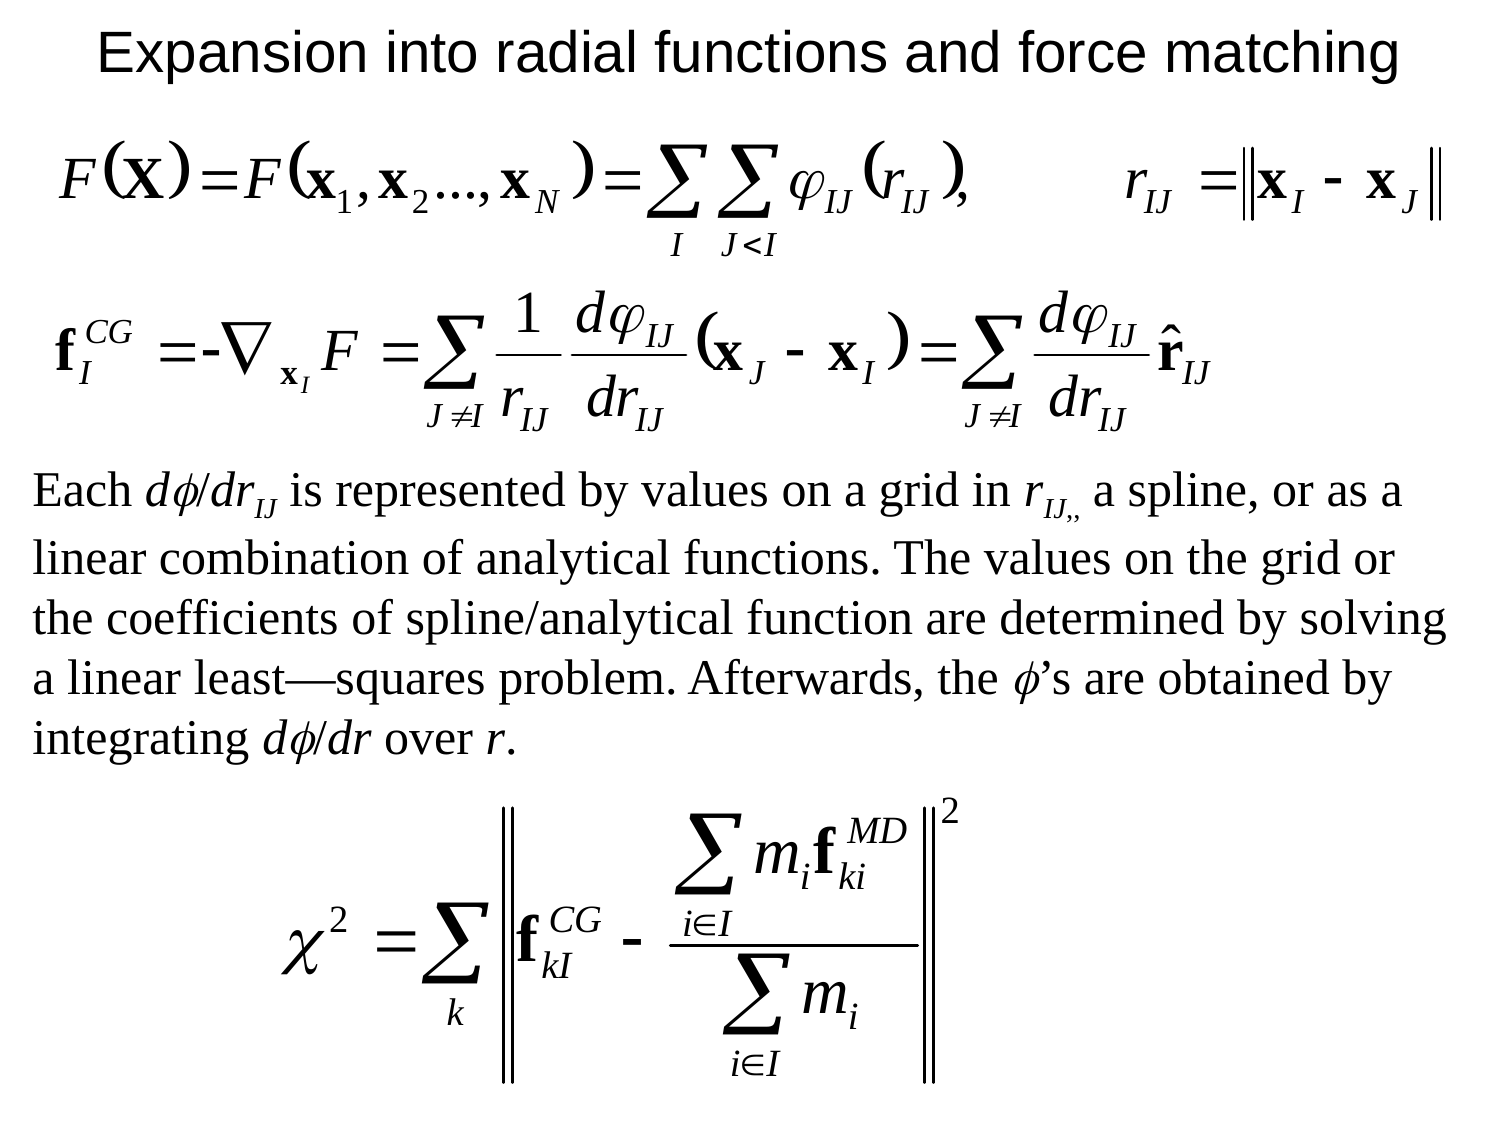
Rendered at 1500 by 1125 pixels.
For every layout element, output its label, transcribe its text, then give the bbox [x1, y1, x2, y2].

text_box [270, 779, 977, 1095]
text_box Each df/drIJ is represented by values on a grid in rIJ,, a spline, or as a linear combination of analytical functions. The values on the grid or the coefficients of spline/analytical function are determined by solving a linear least—squares problem. Afterwards, the f’s are obtained by integrating df/dr over r. [17, 448, 1477, 772]
text_box Expansion into radial functions and force matching [29, 7, 1471, 92]
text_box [47, 134, 1455, 445]
